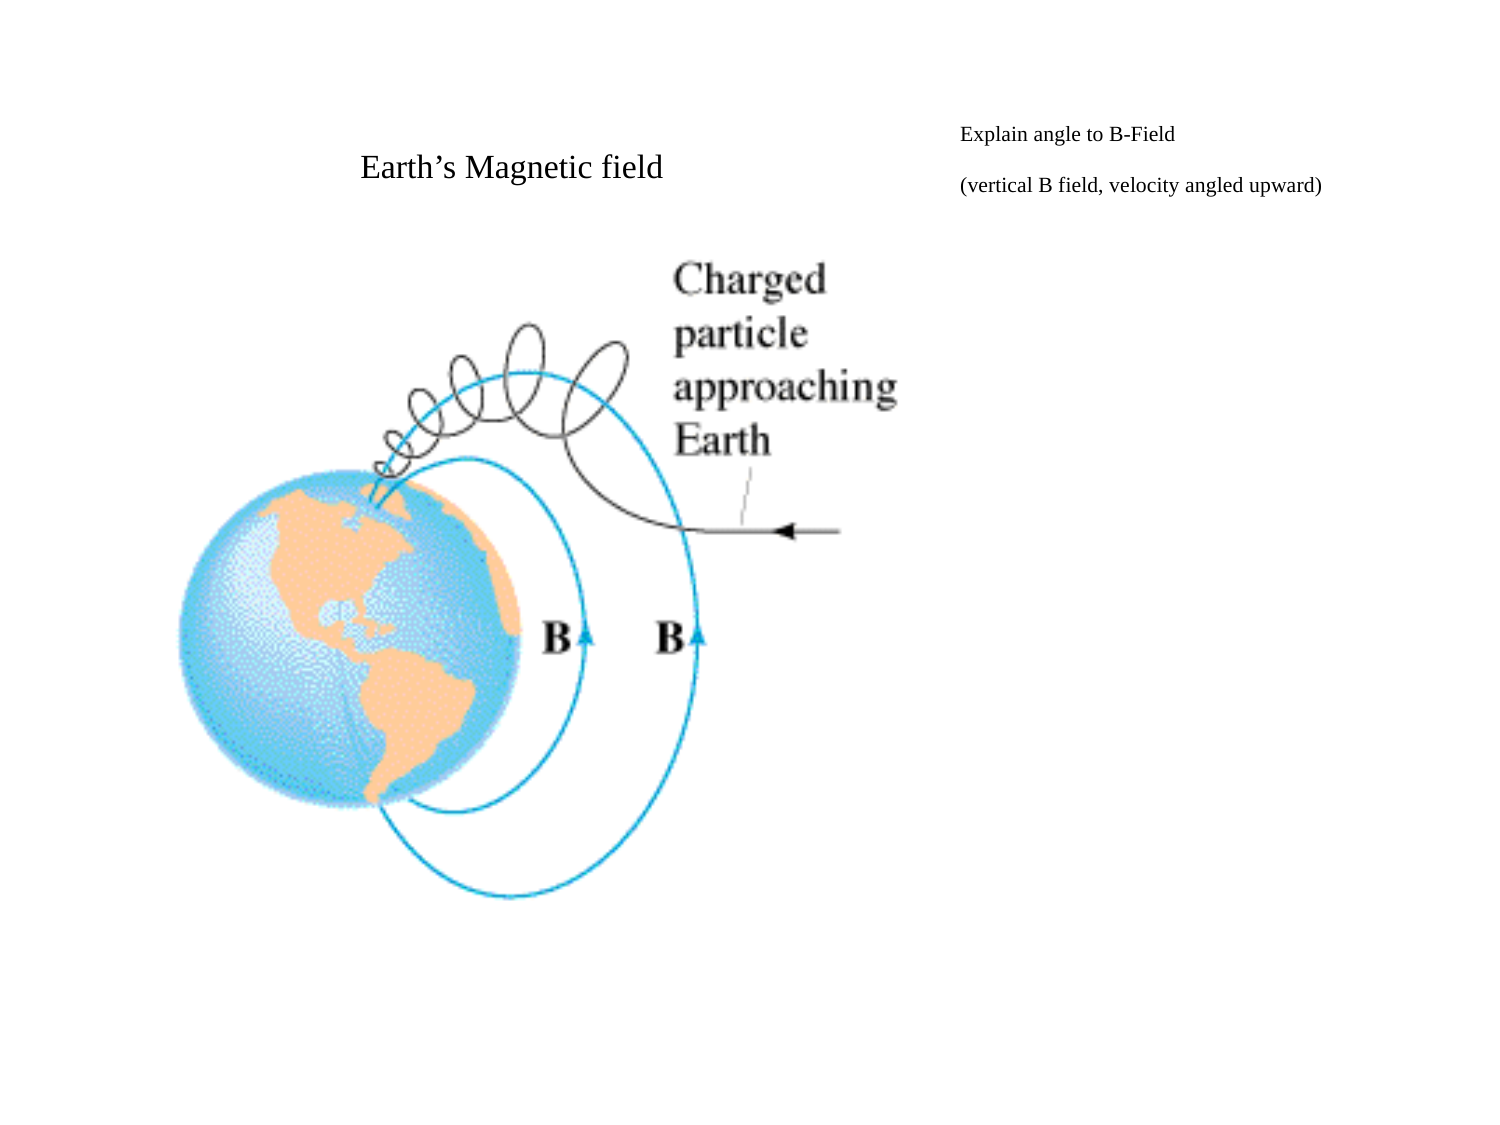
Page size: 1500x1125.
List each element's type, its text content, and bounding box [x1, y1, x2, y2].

picture [149, 224, 938, 963]
text_box Explain angle to B-Field (vertical B field, velocity angled upward) [945, 87, 1425, 205]
text_box Earth’s Magnetic field [345, 98, 679, 193]
